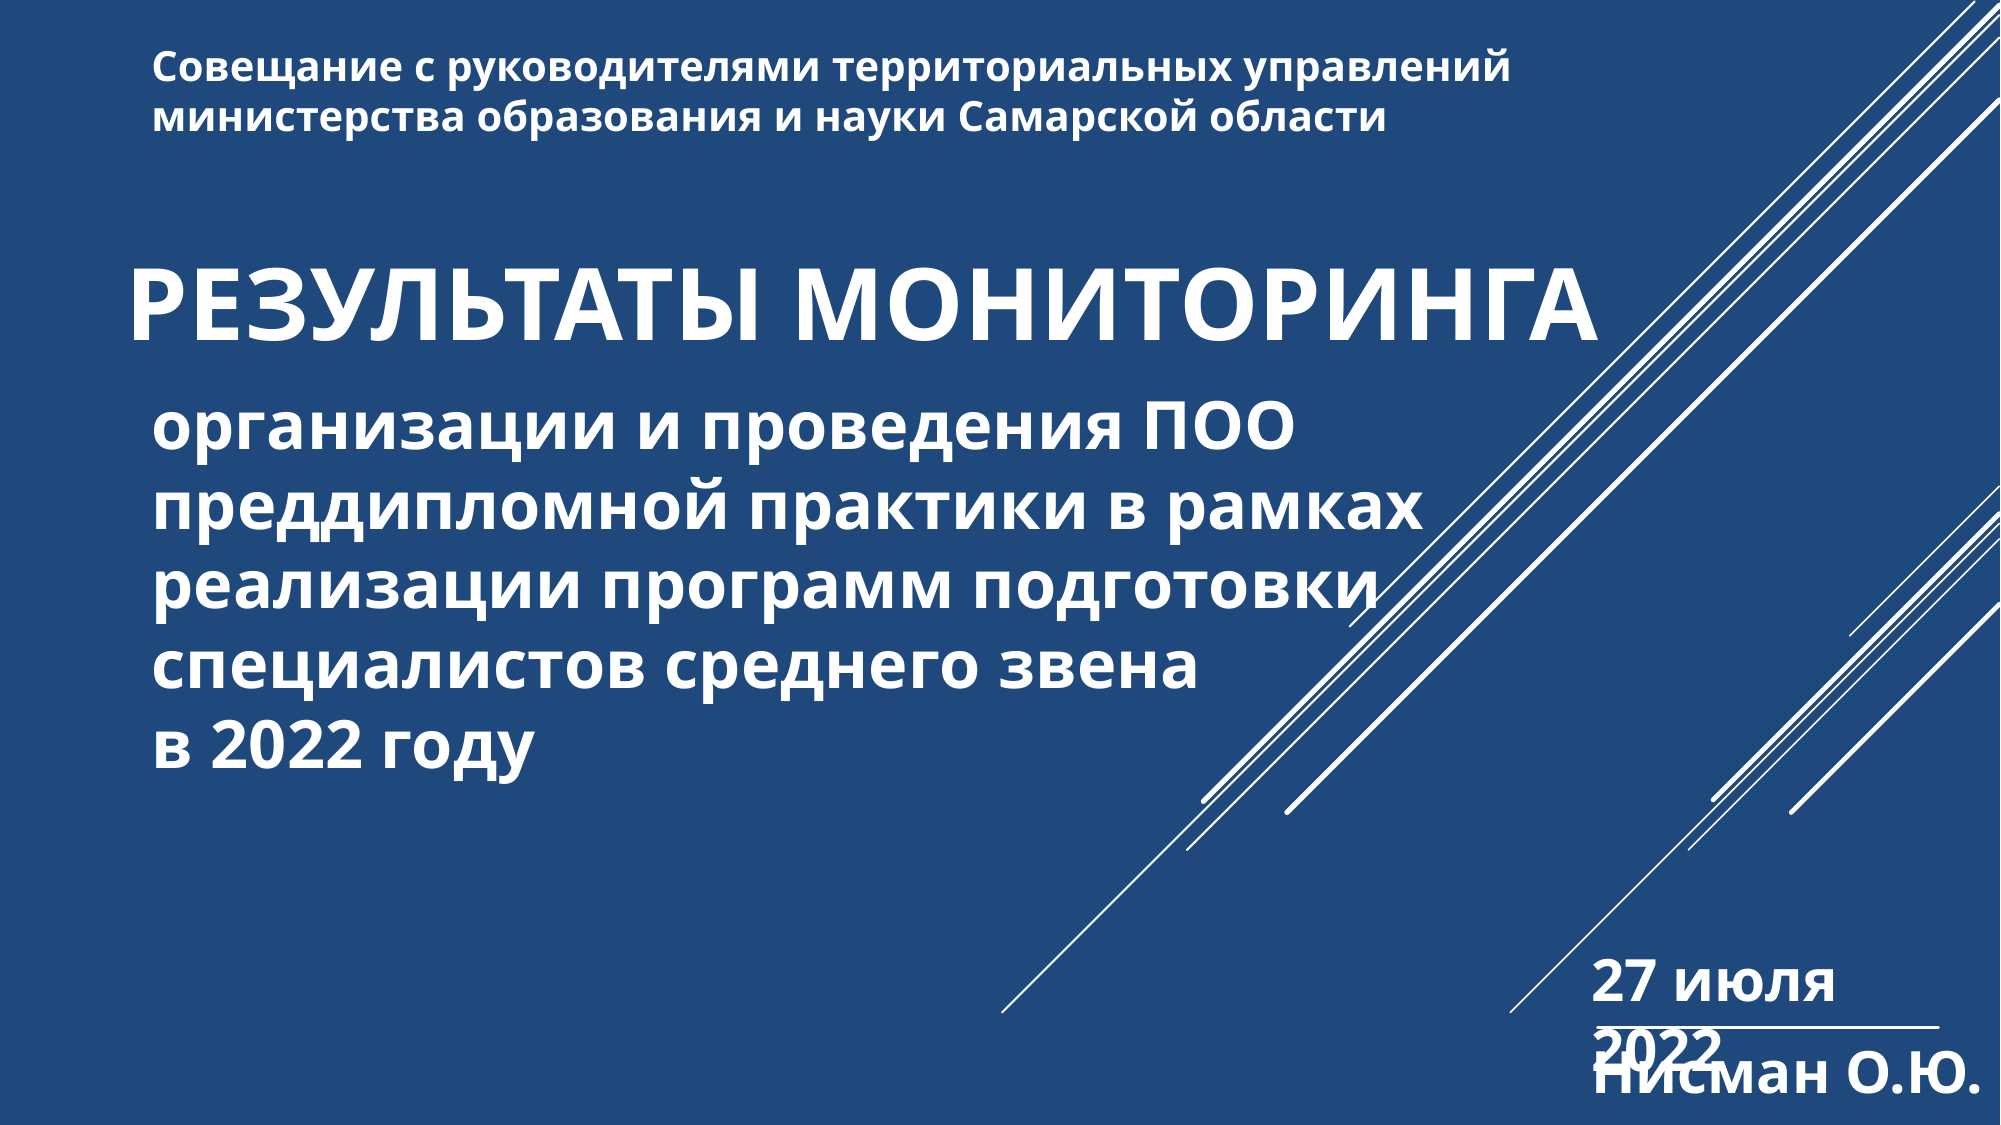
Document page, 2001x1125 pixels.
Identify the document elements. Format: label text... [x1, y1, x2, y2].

text_box РЕЗУЛЬТАТЫ МОНИТОРИНГА [111, 232, 1640, 368]
text_box 27 июля 2022 [1576, 935, 1983, 1027]
text_box Нисман О.Ю. [1576, 1027, 2000, 1113]
text_box Совещание с руководителями территориальных управлений министерства образования и науки Самарской области [136, 32, 1940, 148]
text_box организации и проведения ПОО преддипломной практики в рамках реализации программ подготовки специалистов среднего звена в 2022 году [136, 375, 1732, 790]
